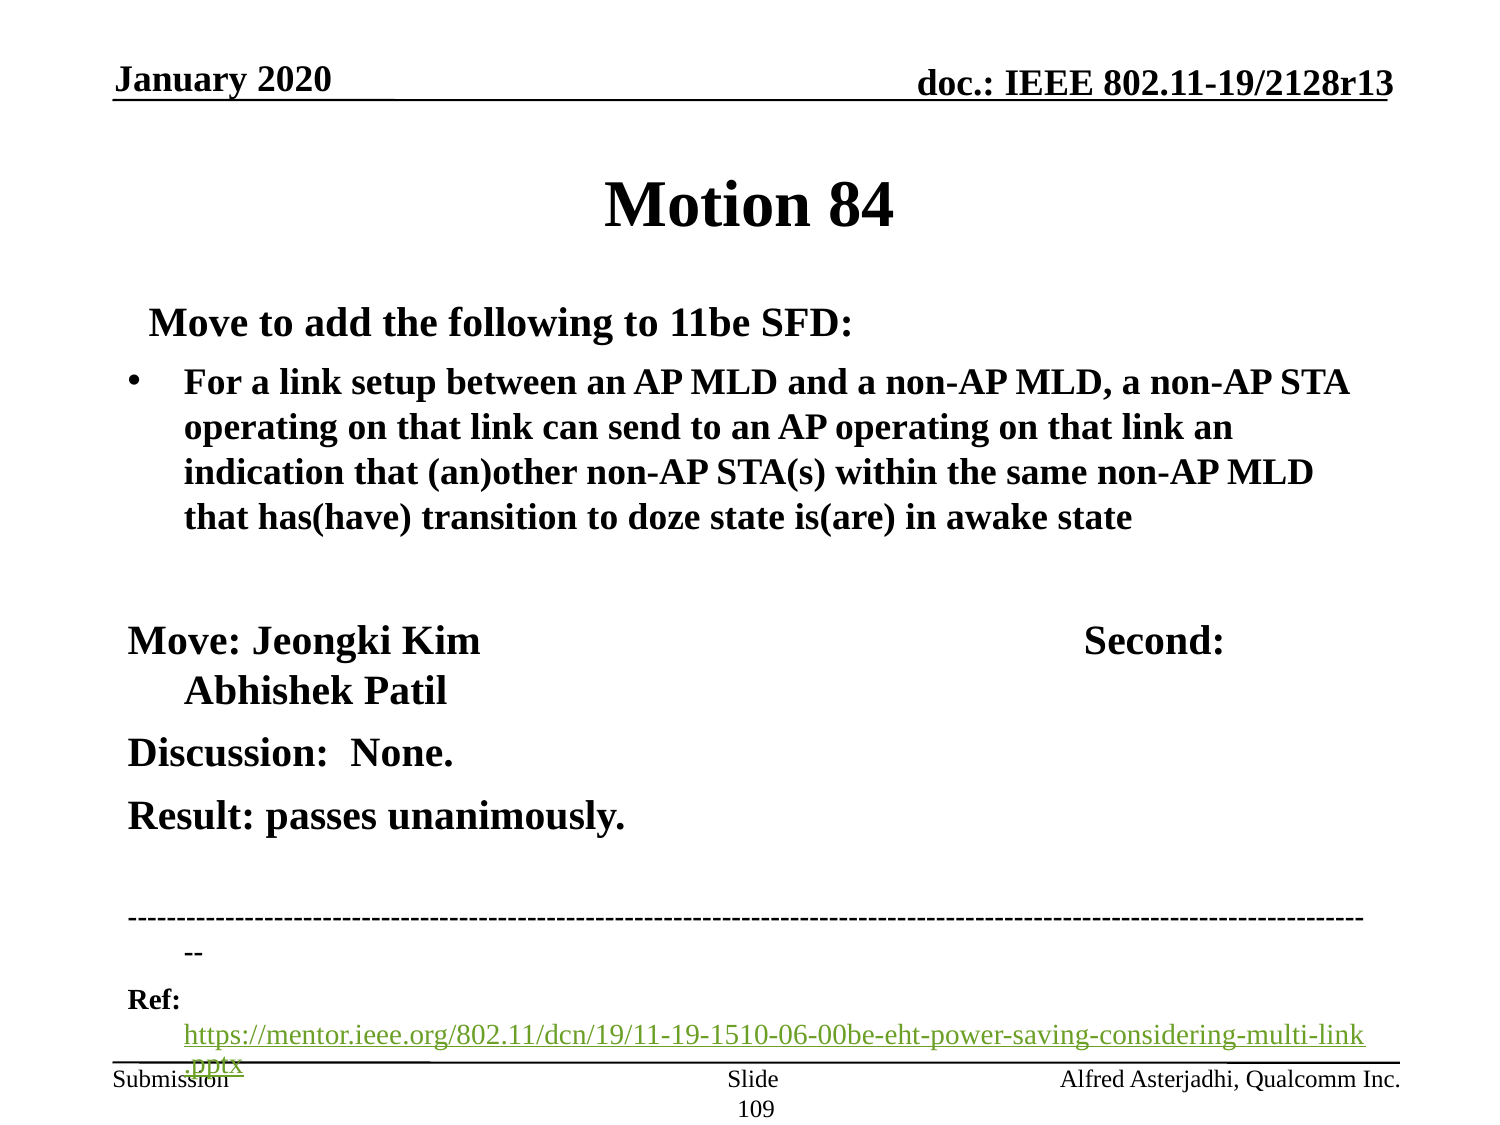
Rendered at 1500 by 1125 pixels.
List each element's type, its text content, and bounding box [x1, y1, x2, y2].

title Motion 84 [112, 112, 1388, 286]
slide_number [114, 54, 423, 100]
list Move to add the following to 11be SFD: For a link setup between an AP MLD and a non-AP MLD, a non-AP STA operating on that link can send to an AP operating on that link an indication that (an)other non-AP STA(s) within the same non-AP MLD that has(have) transition to doze state is(are) in awake state Move: Jeongki Kim Second: Abhishek Patil Discussion: None. Result: passes unanimously. --------------------------------------------------------------------------------------------------------------------------------- Ref: https://mentor.ieee.org/802.11/dcn/19/11-19-1510-06-00be-eht-power-saving-considering-multi-link.pptx [112, 286, 1388, 1071]
footer Alfred Asterjadhi, Qualcomm Inc. [878, 1061, 1402, 1093]
slide_number Slide 109 [712, 1061, 800, 1123]
